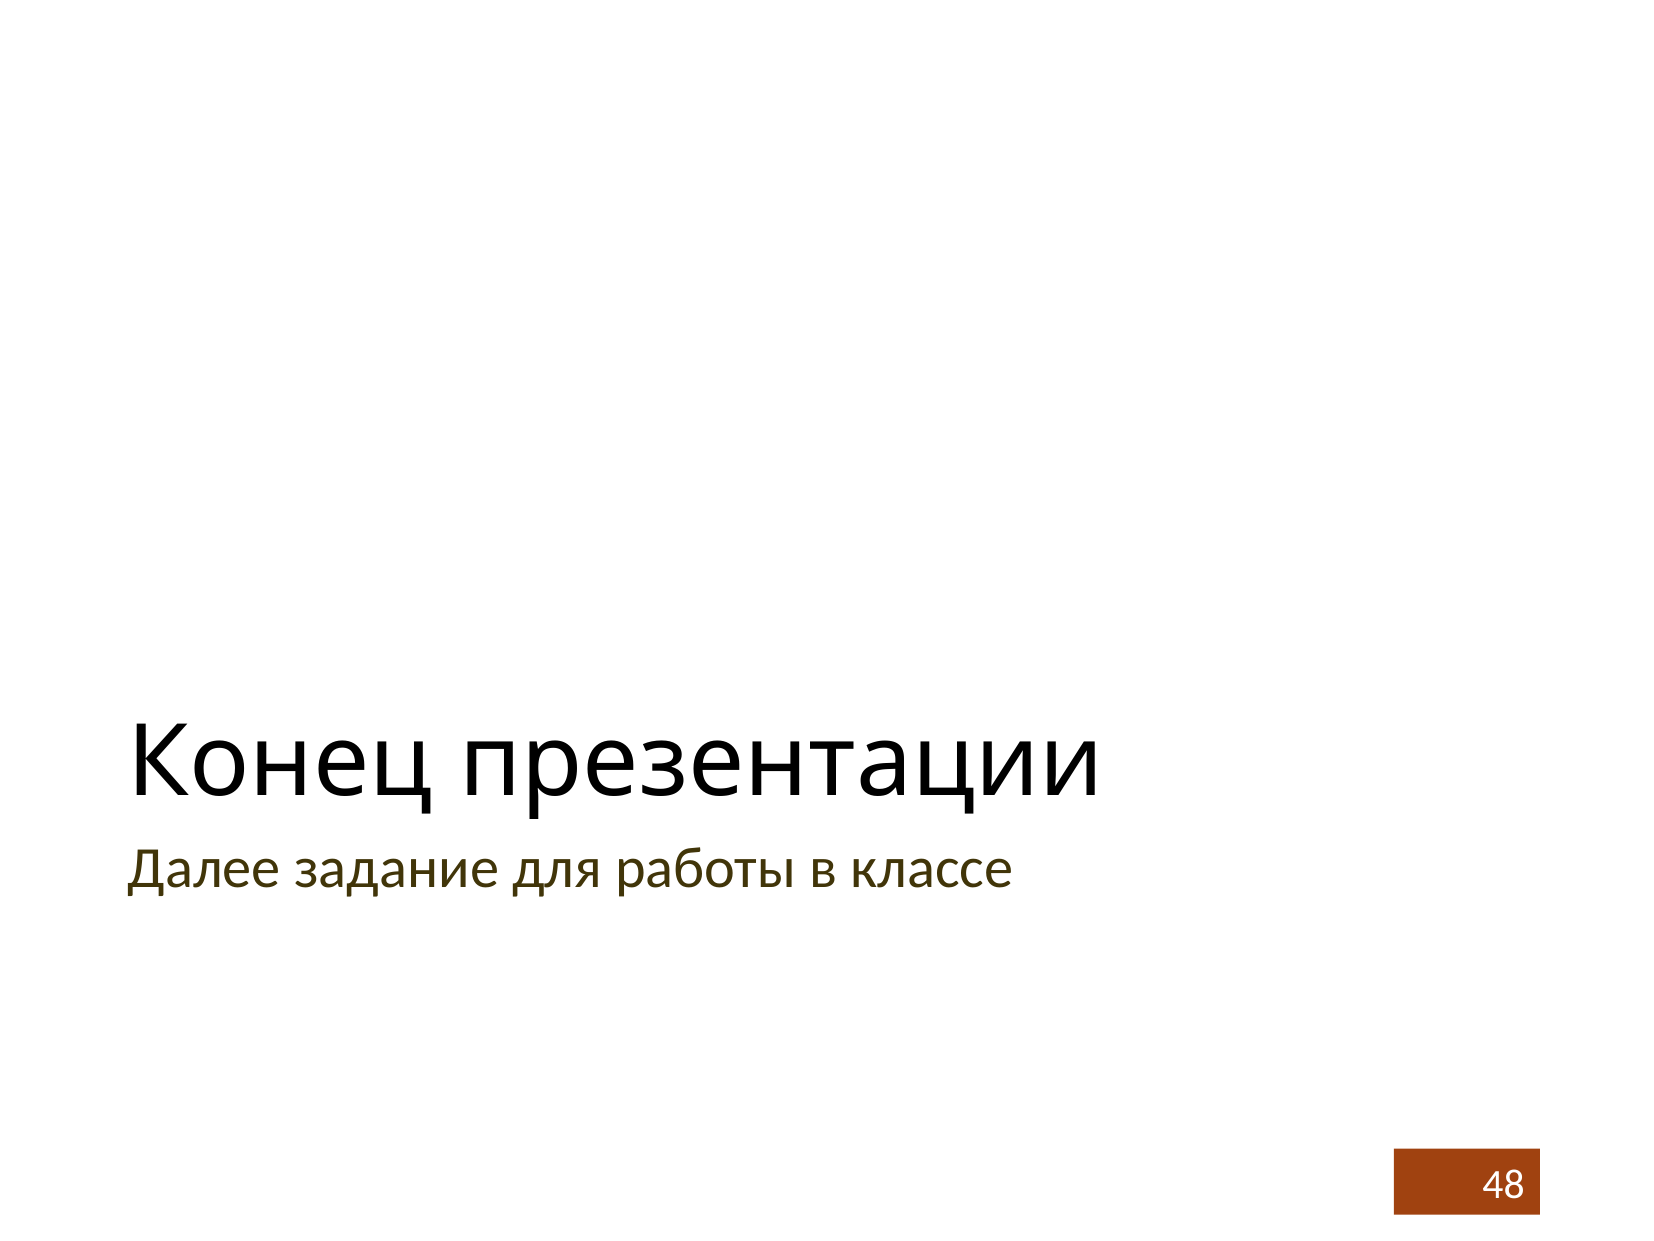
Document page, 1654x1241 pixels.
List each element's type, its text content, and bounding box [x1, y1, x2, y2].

list Далее задание для работы в классе [112, 829, 1539, 1102]
title Конец презентации [112, 309, 1539, 825]
slide_number 48 [1393, 1148, 1540, 1215]
